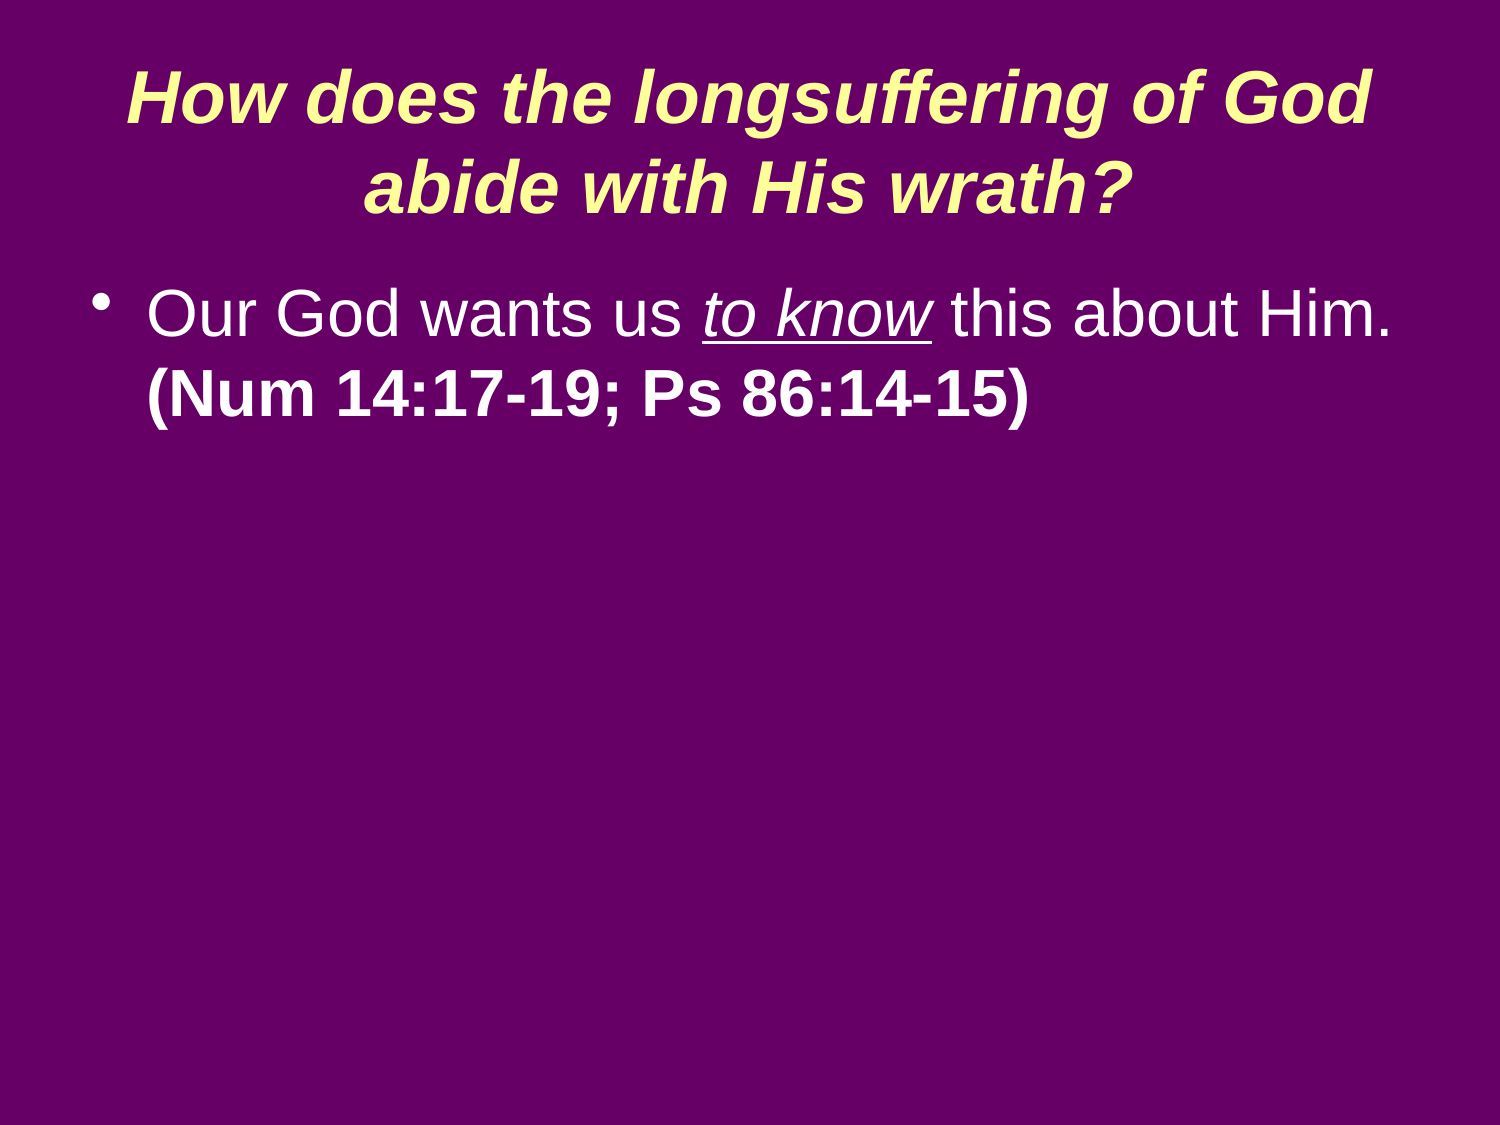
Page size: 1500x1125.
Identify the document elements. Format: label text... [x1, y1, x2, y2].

list Our God wants us to know this about Him. (Num 14:17-19; Ps 86:14-15) [75, 262, 1425, 1005]
title How does the longsuffering of God abide with His wrath? [75, 45, 1425, 233]
